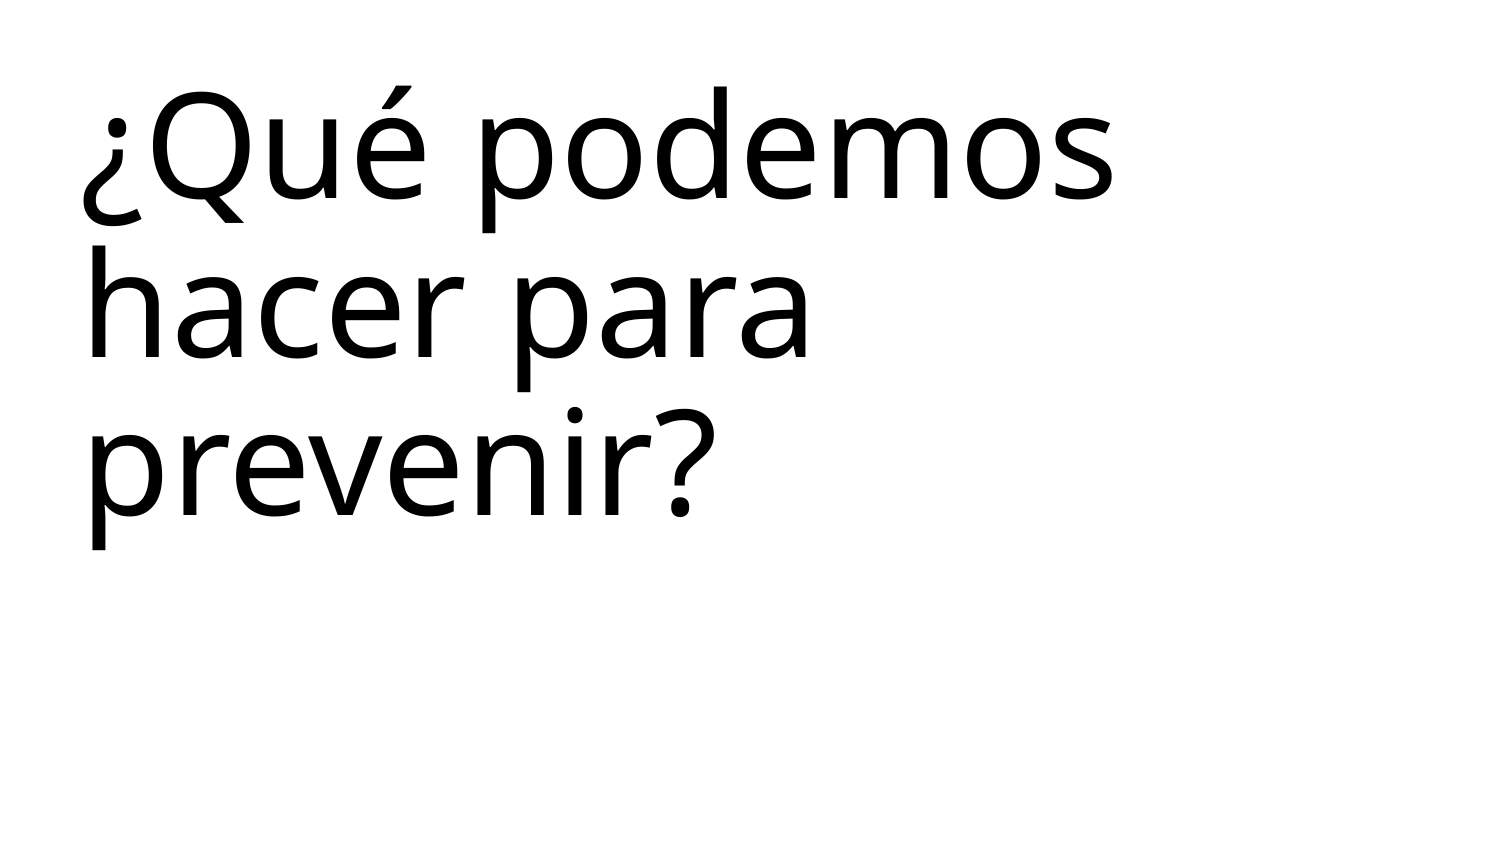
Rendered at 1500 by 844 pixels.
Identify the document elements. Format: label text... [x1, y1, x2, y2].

list ¿Qué podemos hacer para prevenir? [65, 64, 1435, 557]
